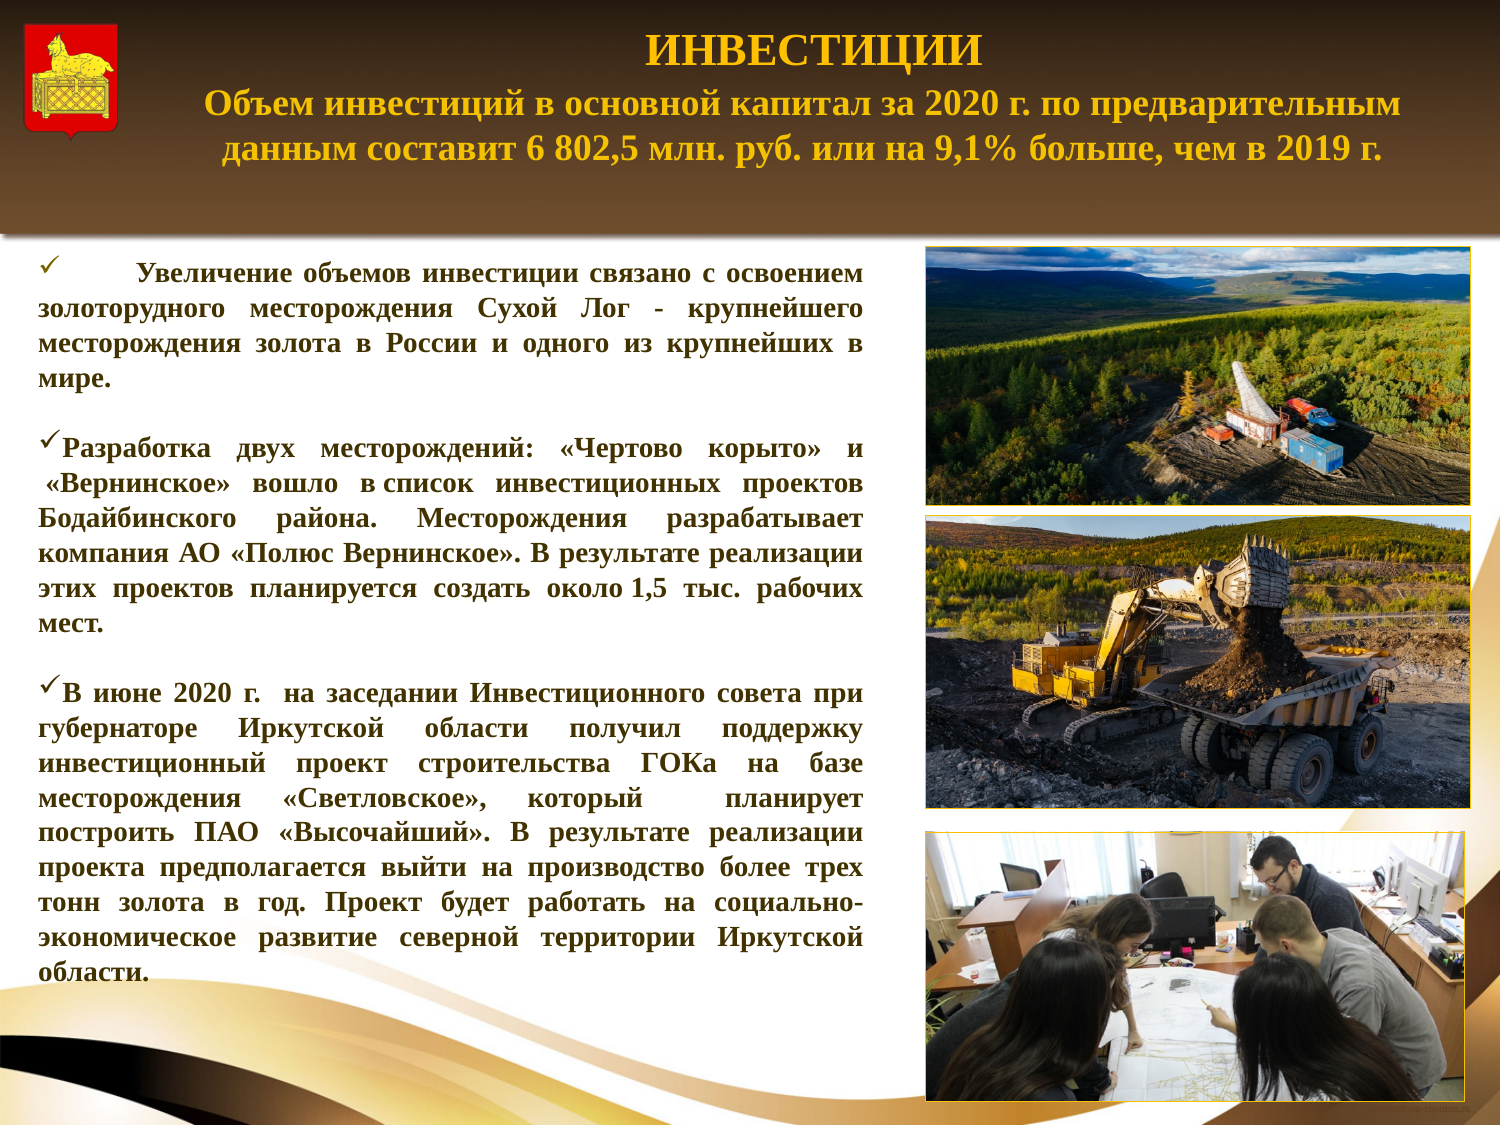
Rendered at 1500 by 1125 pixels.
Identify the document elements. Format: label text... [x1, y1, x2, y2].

text_box Объем инвестиций в основной капитал за 2020 г. по предварительным данным составит 6 802,5 млн. руб. или на 9,1% больше, чем в 2019 г. [152, 70, 1454, 175]
text_box Увеличение объемов инвестиции связано с освоением золоторудного месторождения Сухой Лог - крупнейшего месторождения золота в России и одного из крупнейших в мире. Разработка двух месторождений: «Чертово корыто» и «Вернинское» вошло в список инвестиционных проектов Бодайбинского района. Месторождения разрабатывает компания АО «Полюс Вернинское». В результате реализации этих проектов планируется создать около 1,5 тыс. рабочих мест. В июне 2020 г. на заседании Инвестиционного совета при губернаторе Иркутской области получил поддержку инвестиционный проект строительства ГОКа на базе месторождения «Светловское», который планирует построить ПАО «Высочайший». В результате реализации проекта предполагается выйти на производство более трех тонн золота в год. Проект будет работать на социально-экономическое развитие северной территории Иркутской области. [23, 246, 879, 1100]
picture [0, 0, 1500, 1125]
title ИНВЕСТИЦИИ [128, 0, 1500, 94]
